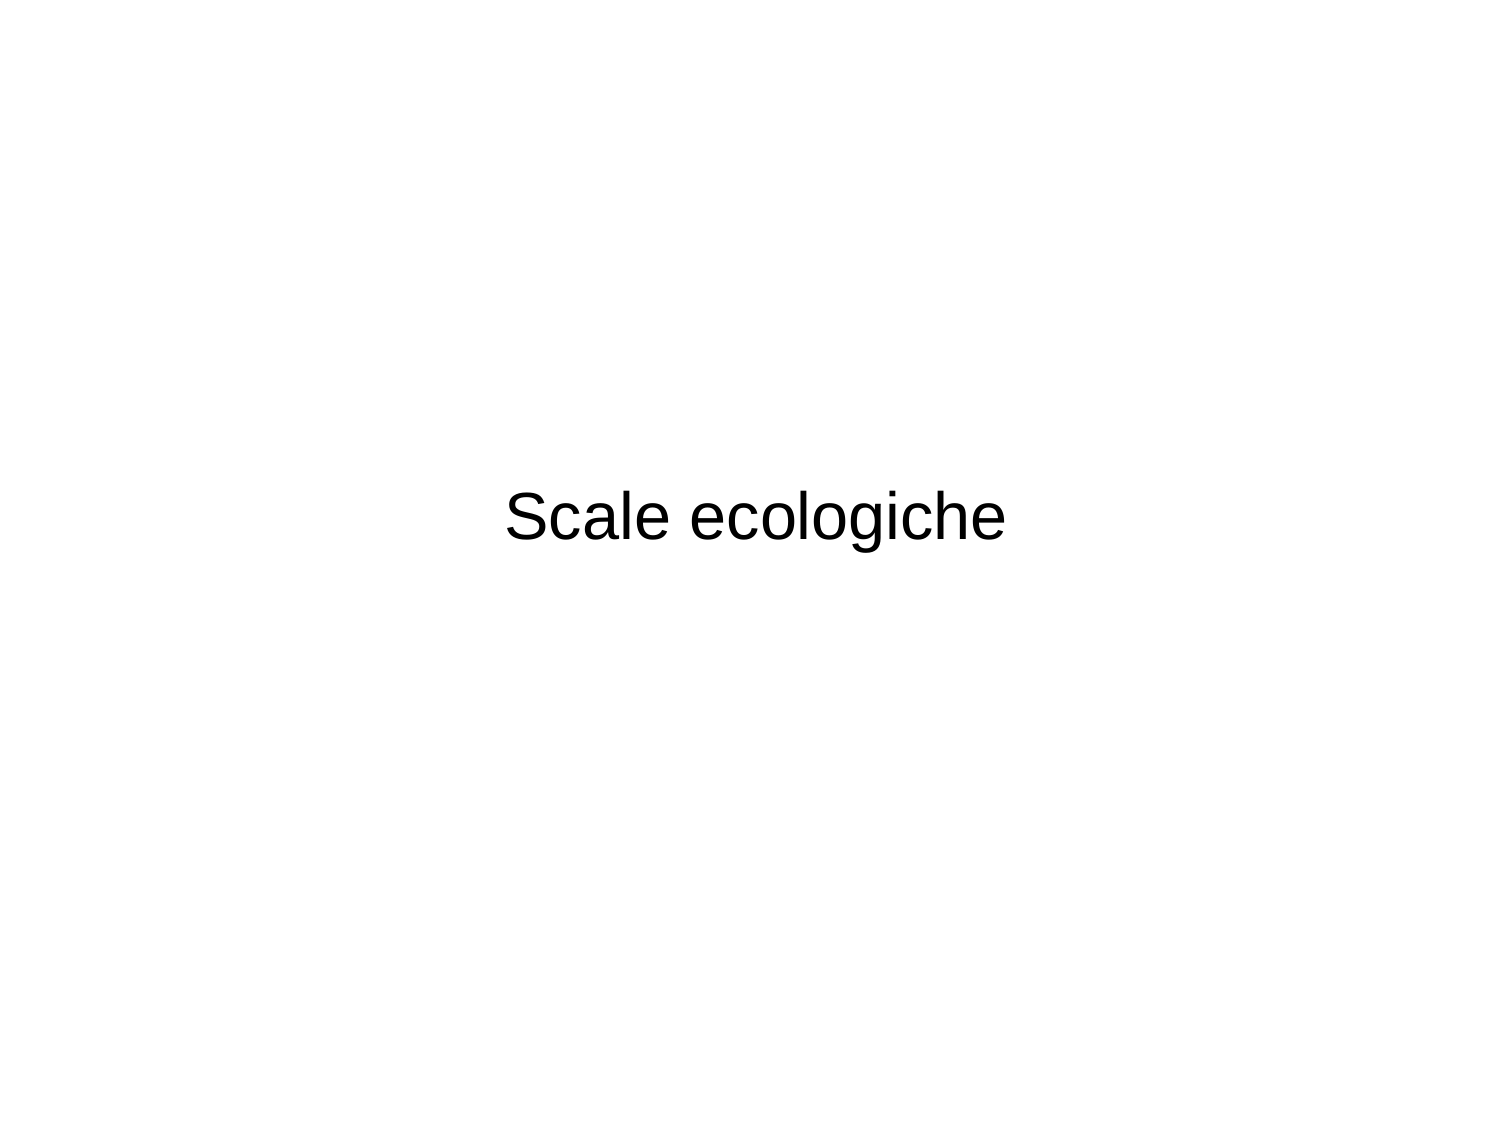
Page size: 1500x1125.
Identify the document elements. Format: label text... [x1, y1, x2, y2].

text_box Scale ecologiche [287, 465, 1225, 561]
